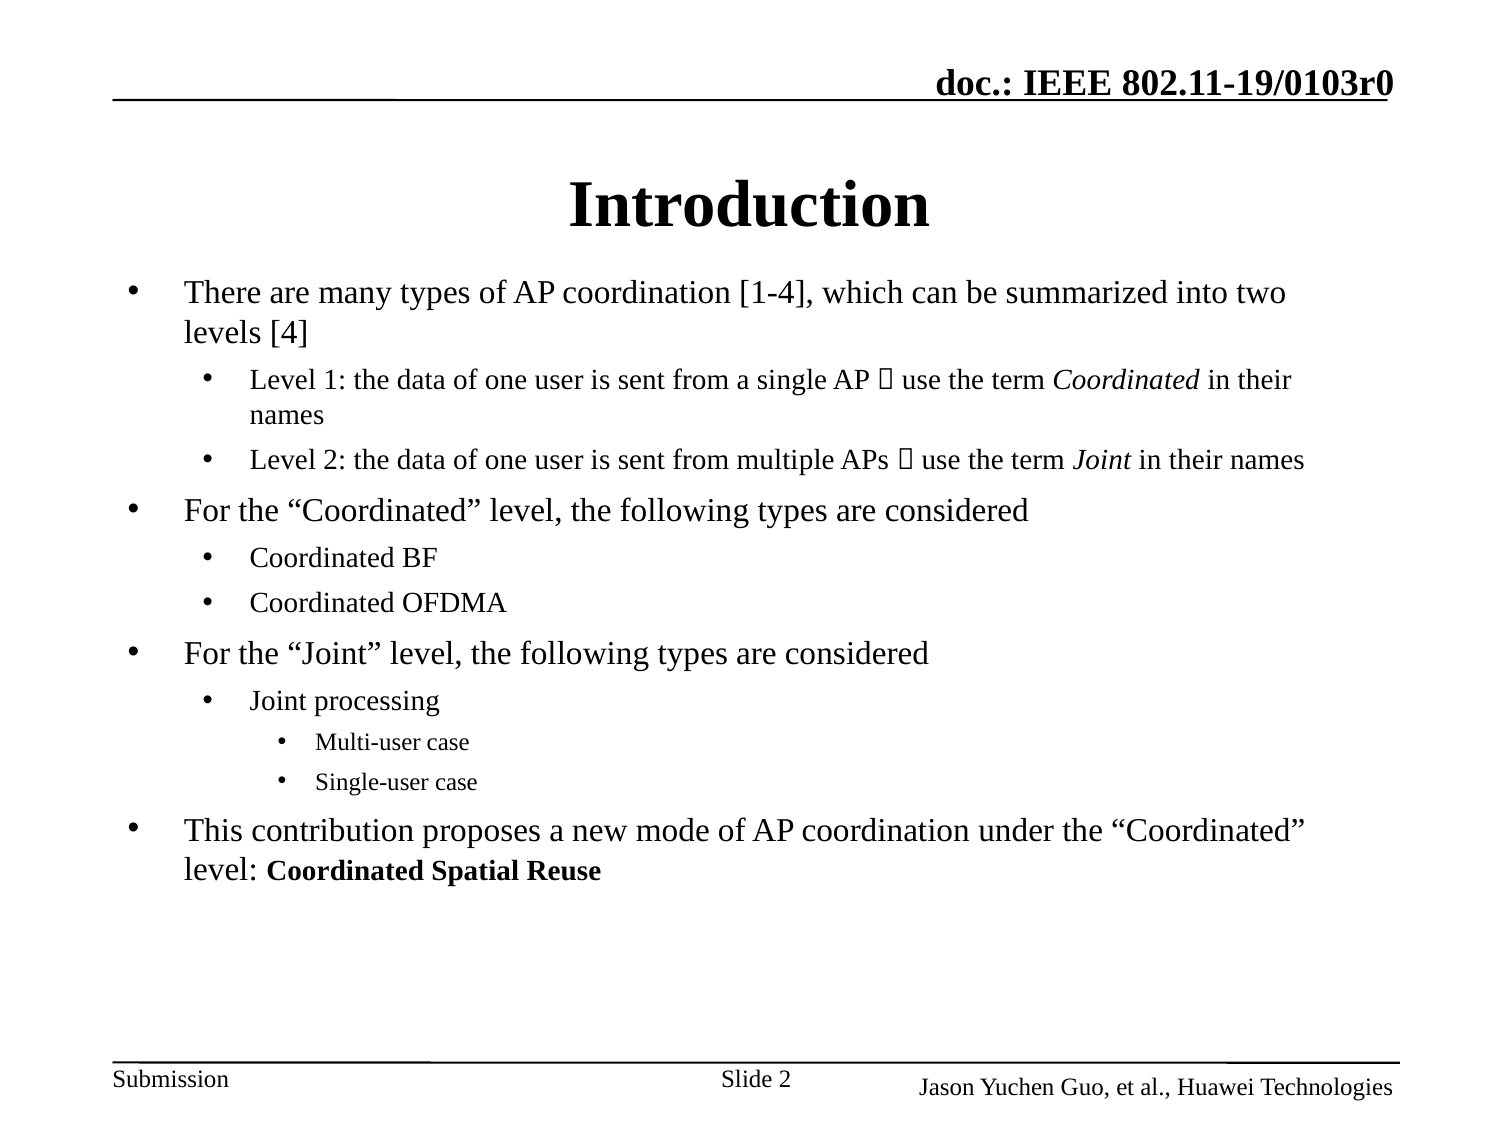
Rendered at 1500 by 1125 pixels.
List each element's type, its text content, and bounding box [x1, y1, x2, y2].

list There are many types of AP coordination [1-4], which can be summarized into two levels [4] Level 1: the data of one user is sent from a single AP  use the term Coordinated in their names Level 2: the data of one user is sent from multiple APs  use the term Joint in their names For the “Coordinated” level, the following types are considered Coordinated BF Coordinated OFDMA For the “Joint” level, the following types are considered Joint processing Multi-user case Single-user case This contribution proposes a new mode of AP coordination under the “Coordinated” level: Coordinated Spatial Reuse [112, 262, 1388, 988]
slide_number Slide 2 [712, 1061, 800, 1123]
title Introduction [112, 112, 1388, 262]
